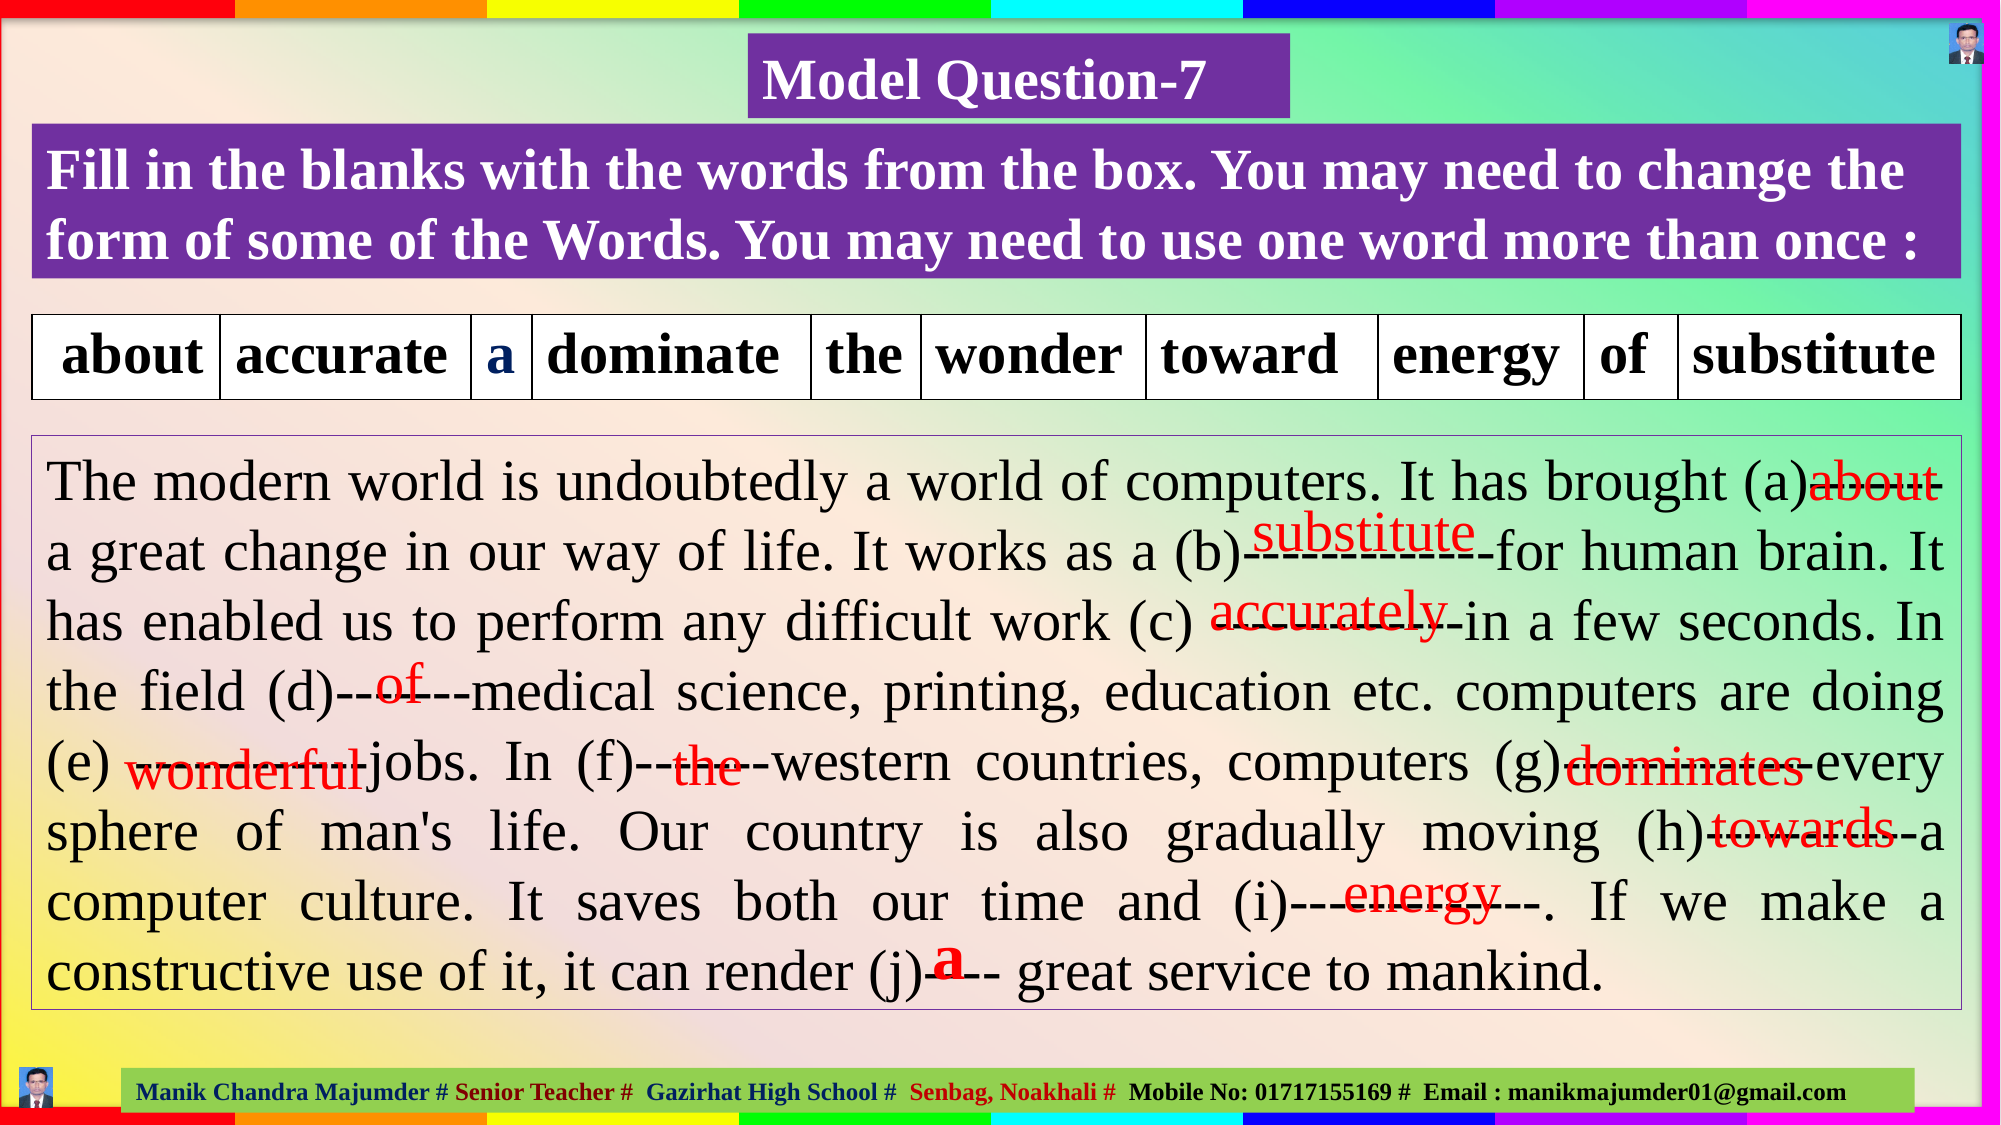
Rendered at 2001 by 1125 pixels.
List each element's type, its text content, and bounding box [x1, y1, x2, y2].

text_box about [1794, 435, 1954, 520]
table_header dominate [533, 315, 810, 399]
table_header substitute [1679, 315, 1960, 399]
text_box dominates [1550, 720, 1844, 805]
table_header wonder [922, 315, 1145, 399]
table_header of [1585, 315, 1677, 399]
text_box accurately [1194, 564, 1464, 650]
text_box Model Question-7 [747, 33, 1291, 119]
text_box of [360, 637, 440, 723]
table_header accurate [221, 315, 470, 399]
text_box the [657, 720, 759, 805]
text_box a [917, 905, 969, 1001]
text_box wonderful [109, 723, 382, 809]
text_box substitute [1237, 485, 1492, 571]
table_header about [33, 315, 219, 399]
text_box towards [1697, 782, 1969, 867]
table_header a [472, 315, 531, 399]
table_header toward [1147, 315, 1377, 399]
table_header the [812, 315, 920, 399]
table_header energy [1379, 315, 1583, 399]
picture [0, 0, 2000, 1125]
text_box energy [1329, 846, 1601, 932]
text_box Fill in the blanks with the words from the box. You may need to change the form of some of the Words. You may need to use one word more than once : [31, 123, 1962, 279]
text_box The modern world is undoubtedly a world of computers. It has brought (a)------- a great change in our way of life. It works as a (b)-------------for human brain. It has enabled us to perform any difficult work (c) -------------in a few seconds. In the field (d)-------medical science, printing, education etc. computers are doing (e) ------------jobs. In (f)-------western countries, computers (g)-------------every sphere of man's life. Our country is also gradually moving (h)-----------a computer culture. It saves both our time and (i)-------------. If we make a constructive use of it, it can render (j)---- great service to mankind. [31, 435, 1962, 1010]
